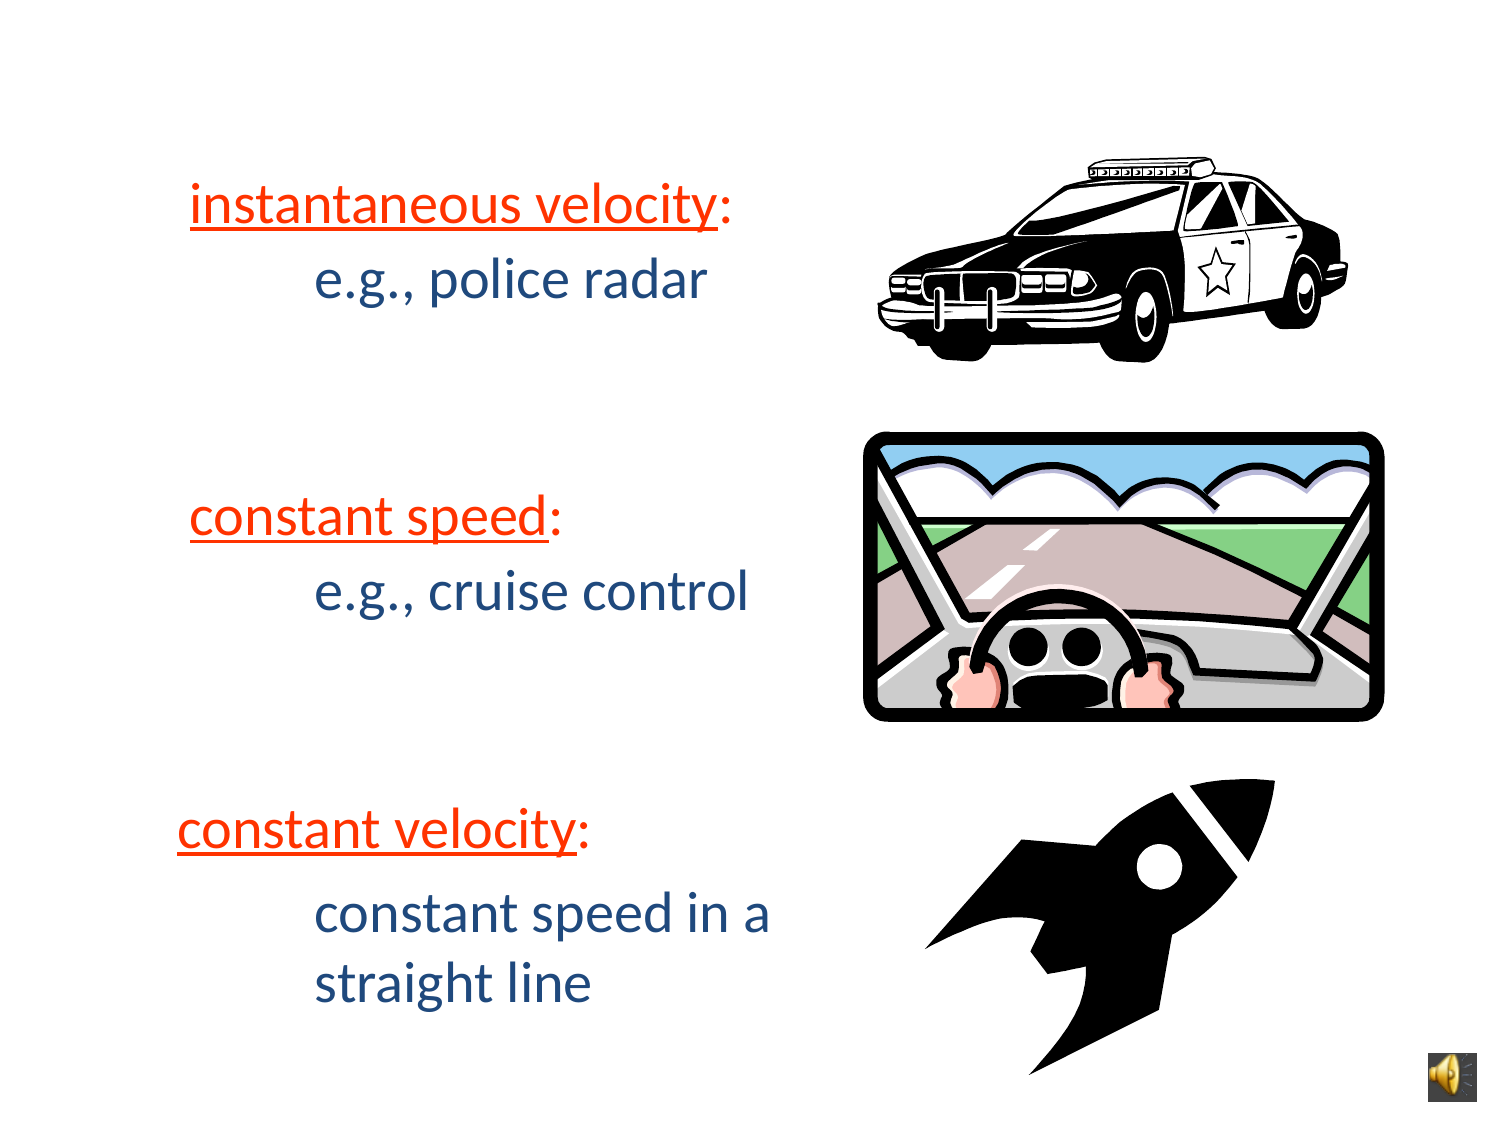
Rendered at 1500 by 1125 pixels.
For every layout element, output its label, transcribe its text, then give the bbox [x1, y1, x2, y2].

text_box constant velocity: [162, 774, 700, 875]
picture [924, 774, 1276, 1076]
text_box e.g., police radar [299, 224, 869, 325]
text_box instantaneous velocity: [174, 149, 863, 250]
picture [1427, 1052, 1478, 1103]
text_box e.g., cruise control [299, 537, 857, 638]
text_box constant speed in a straight line [299, 837, 919, 1050]
picture [862, 427, 1389, 726]
text_box constant speed: [174, 462, 675, 563]
picture [874, 156, 1351, 363]
